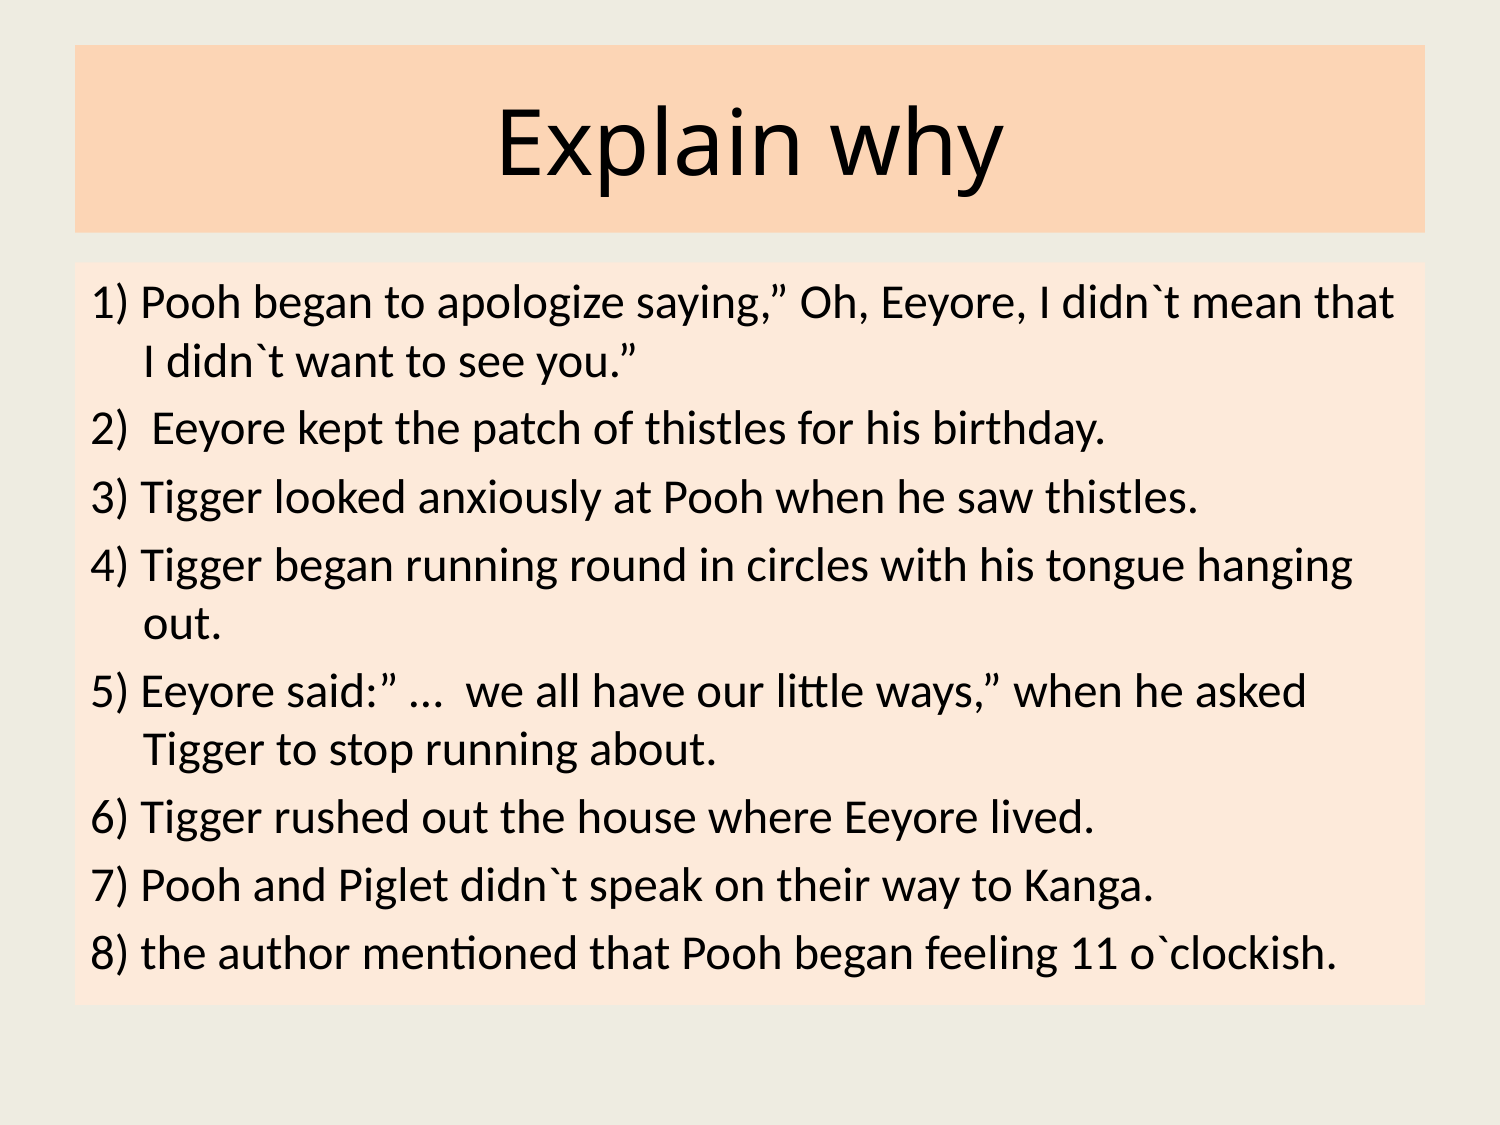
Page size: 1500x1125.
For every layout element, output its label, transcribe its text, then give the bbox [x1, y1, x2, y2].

list 1) Pooh began to apologize saying,” Oh, Eeyore, I didn`t mean that I didn`t want to see you.” 2) Eeyore kept the patch of thistles for his birthday. 3) Tigger looked anxiously at Pooh when he saw thistles. 4) Tigger began running round in circles with his tongue hanging out. 5) Eeyore said:” … we all have our little ways,” when he asked Tigger to stop running about. 6) Tigger rushed out the house where Eeyore lived. 7) Pooh and Piglet didn`t speak on their way to Kanga. 8) the author mentioned that Pooh began feeling 11 o`clockish. [75, 262, 1425, 1005]
title Explain why [75, 45, 1425, 233]
